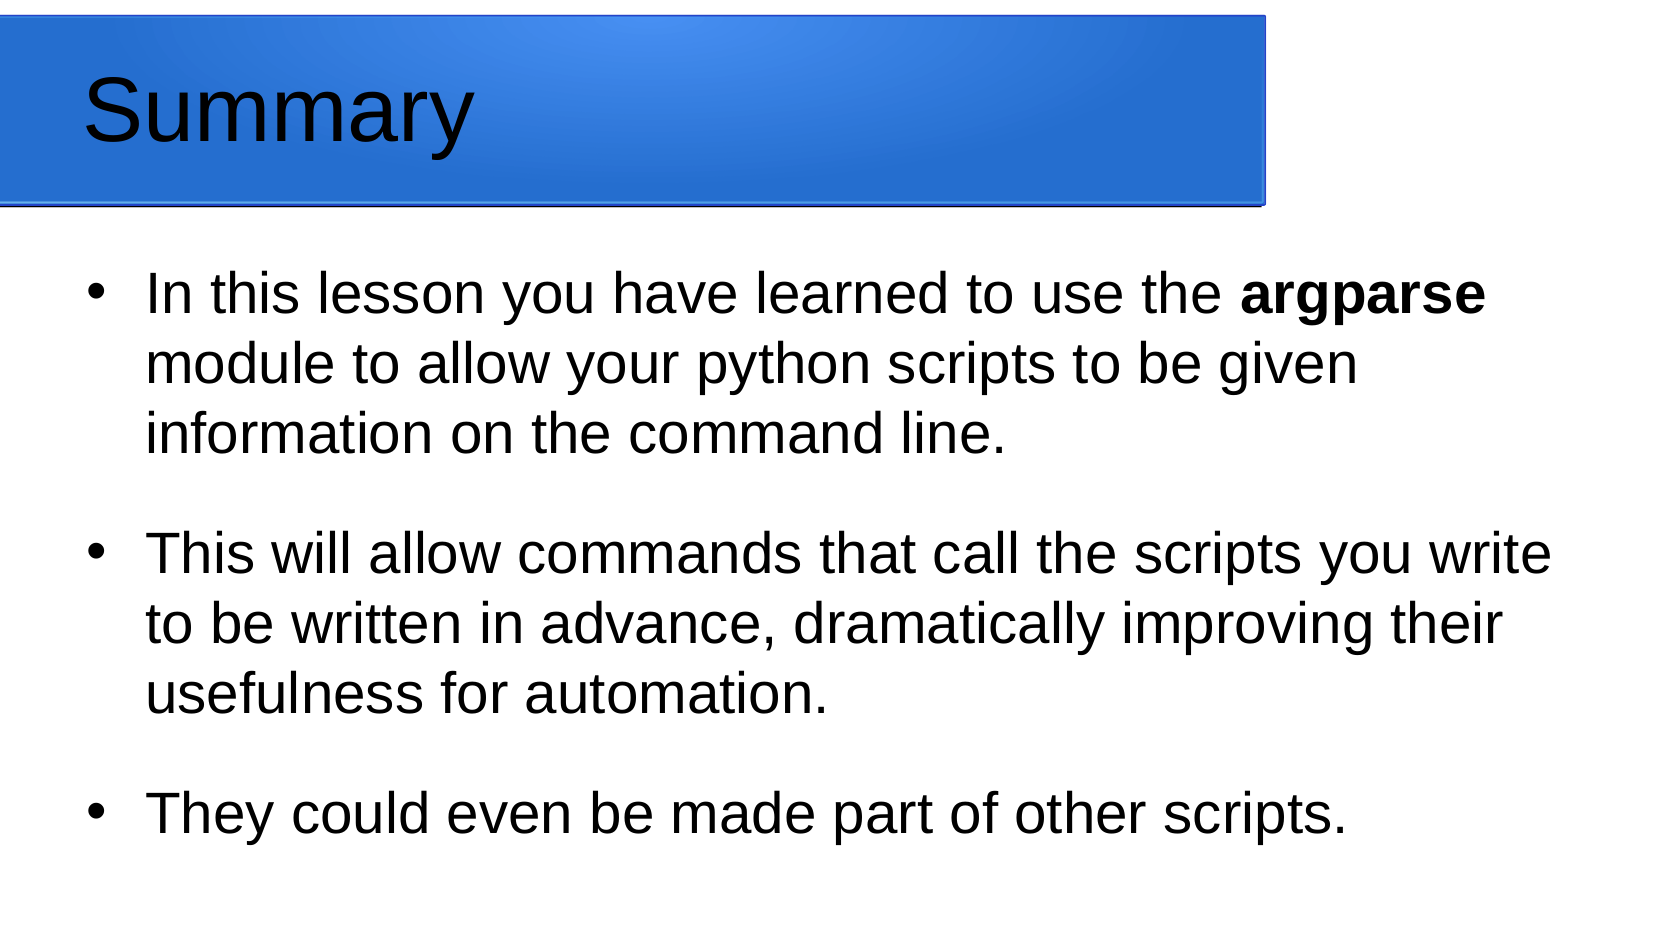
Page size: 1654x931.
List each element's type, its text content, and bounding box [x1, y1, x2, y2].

picture [0, 13, 1269, 211]
title Summary [82, 35, 1235, 189]
list In this lesson you have learned to use the argparse module to allow your python scripts to be given information on the command line. This will allow commands that call the scripts you write to be written in advance, dramatically improving their usefulness for automation. They could even be made part of other scripts. [70, 255, 1584, 875]
